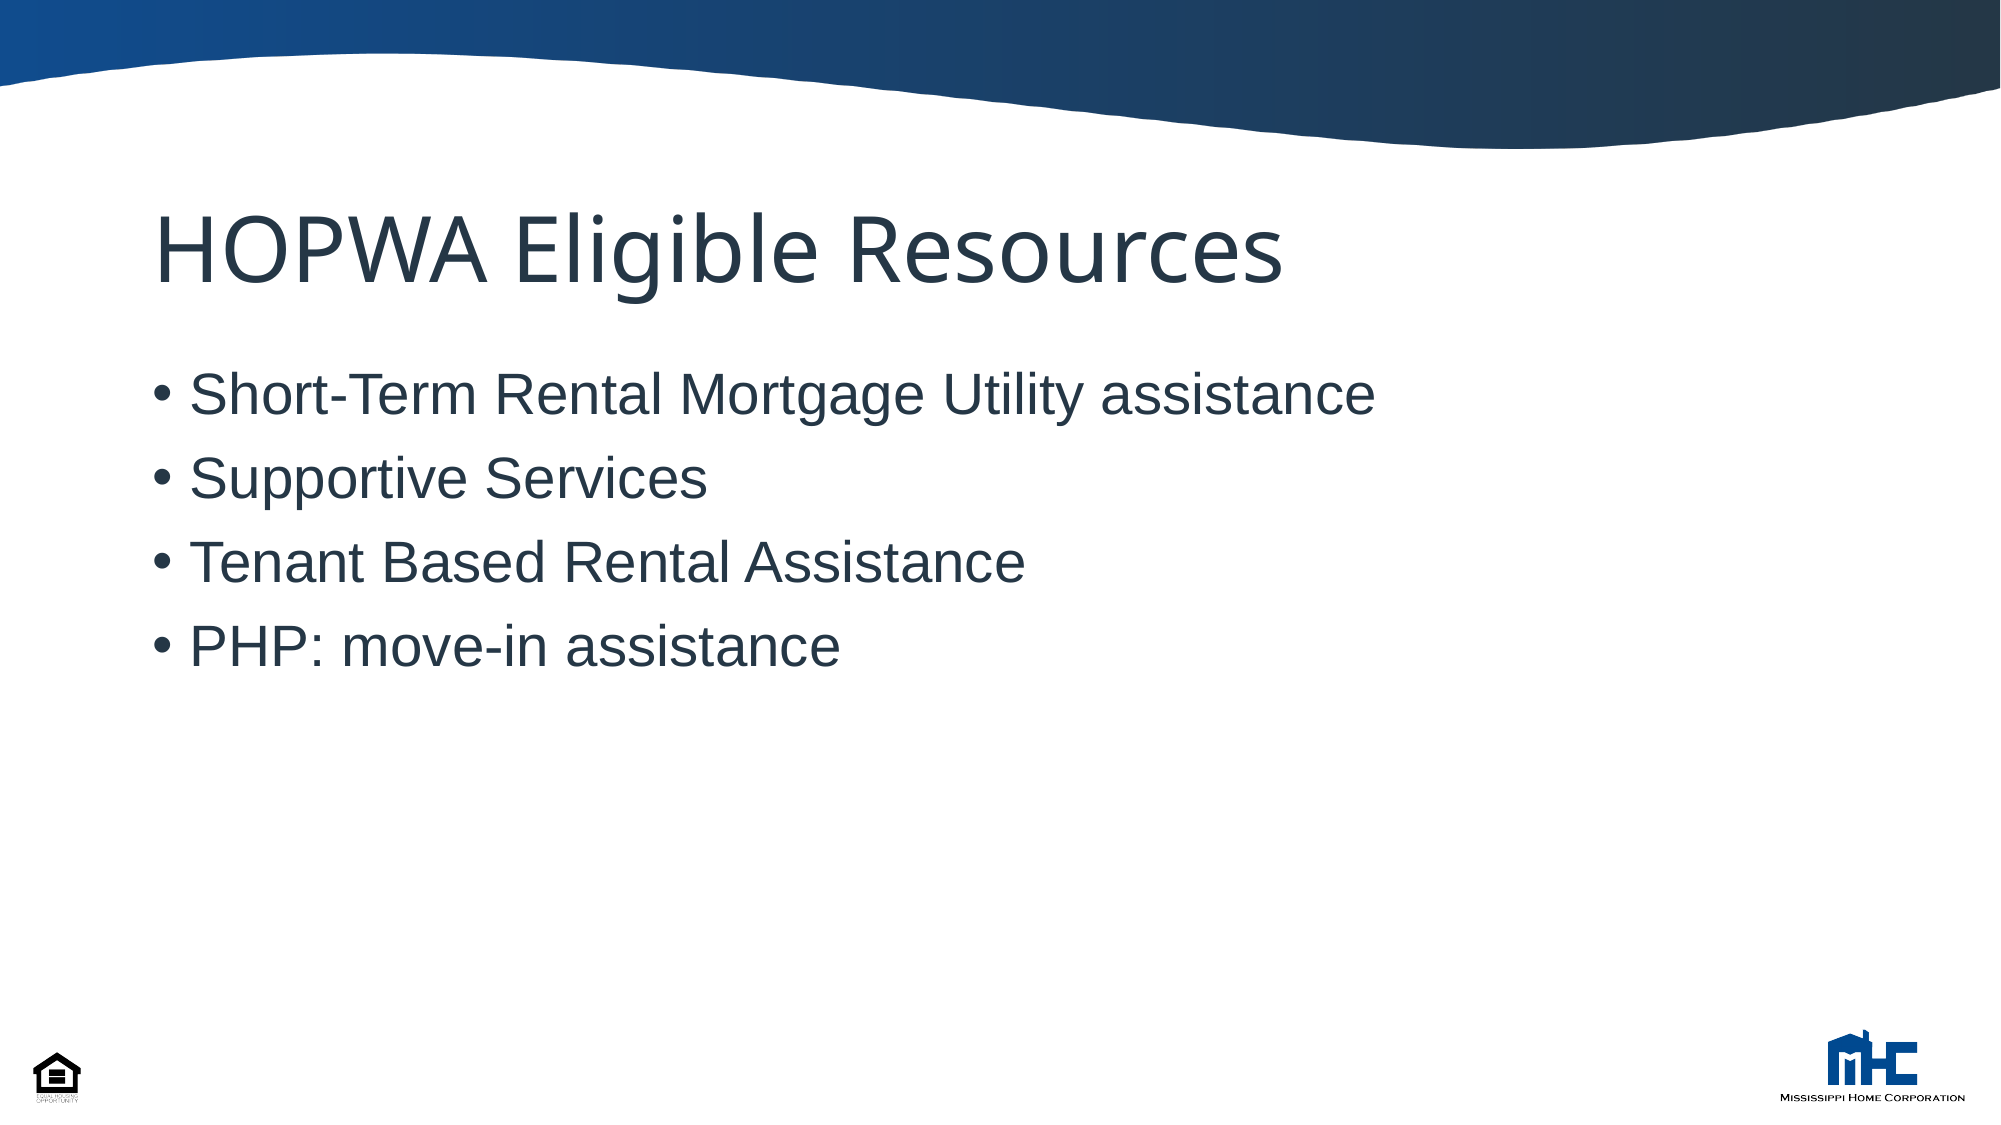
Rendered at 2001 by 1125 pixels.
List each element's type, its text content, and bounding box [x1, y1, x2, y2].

picture [0, 0, 2001, 149]
list Short-Term Rental Mortgage Utility assistance Supportive Services Tenant Based Rental Assistance PHP: move-in assistance [137, 357, 1863, 1022]
picture [1778, 1027, 1967, 1103]
picture [33, 1052, 81, 1103]
title HOPWA Eligible Resources [137, 170, 1863, 337]
